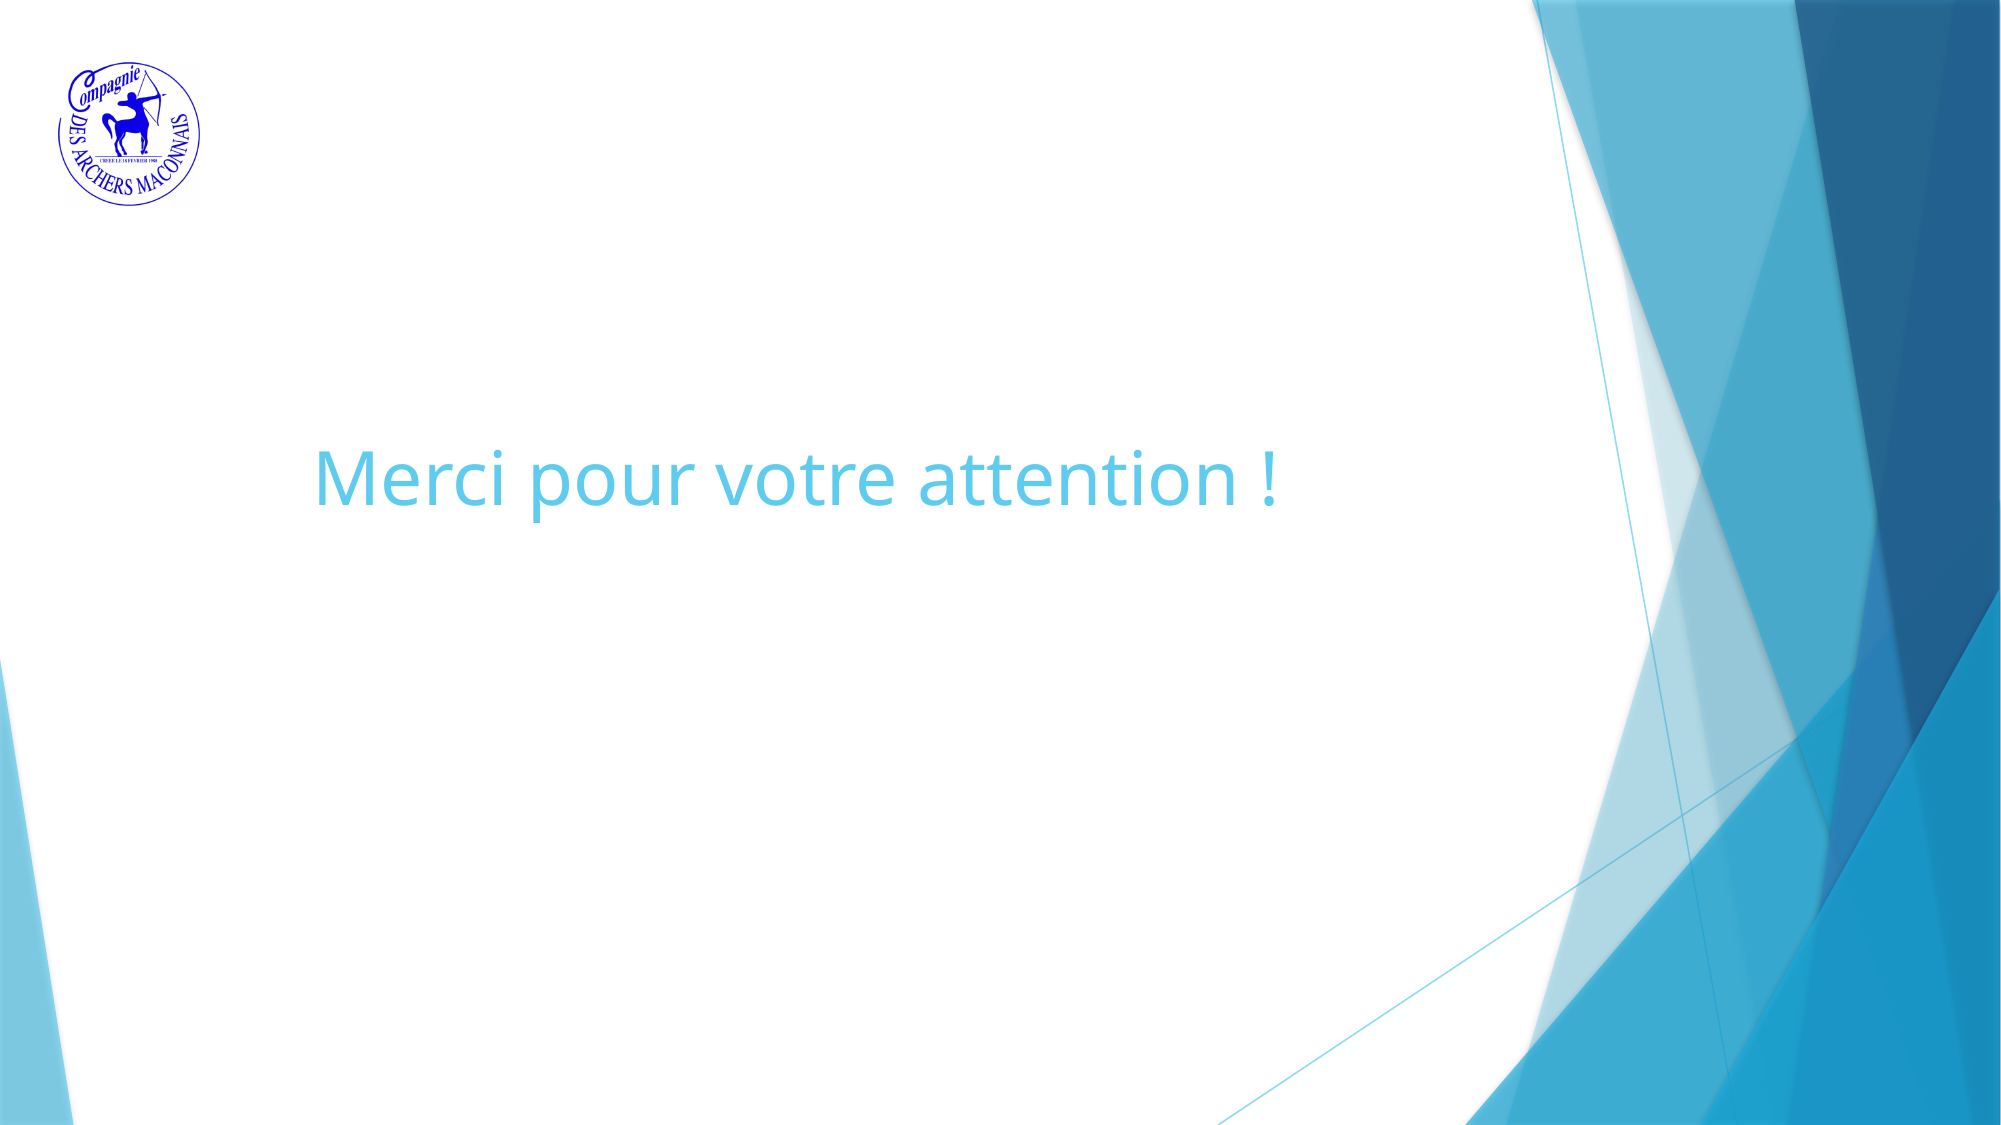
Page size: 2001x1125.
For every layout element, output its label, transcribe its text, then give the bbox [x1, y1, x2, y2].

title Merci pour votre attention ! [297, 422, 1547, 640]
picture [58, 62, 200, 206]
